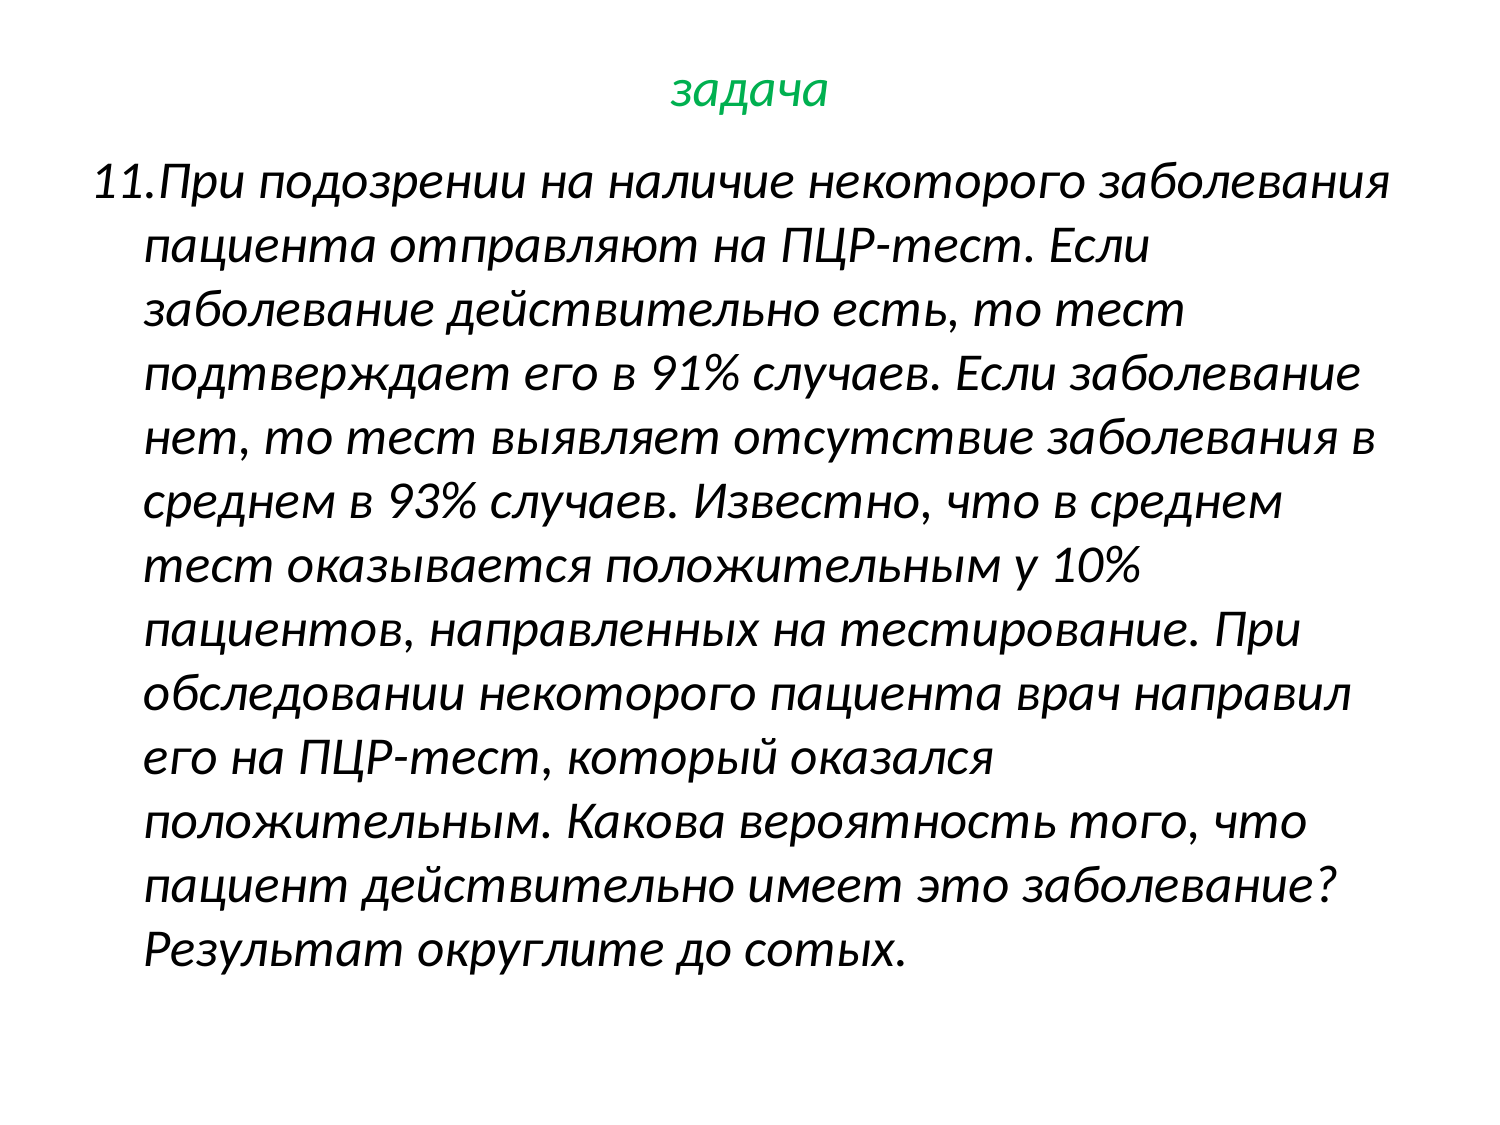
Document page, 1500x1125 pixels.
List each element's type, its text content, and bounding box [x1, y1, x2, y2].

list 11.При подозрении на наличие некоторого заболевания пациента отправляют на ПЦР-тест. Если заболевание действительно есть, то тест подтверждает его в 91% случаев. Если заболевание нет, то тест выявляет отсутствие заболевания в среднем в 93% случаев. Известно, что в среднем тест оказывается положительным у 10% пациентов, направленных на тестирование. При обследовании некоторого пациента врач направил его на ПЦР-тест, который оказался положительным. Какова вероятность того, что пациент действительно имеет это заболевание? Результат округлите до сотых. [75, 137, 1425, 1005]
title задача [75, 45, 1425, 126]
